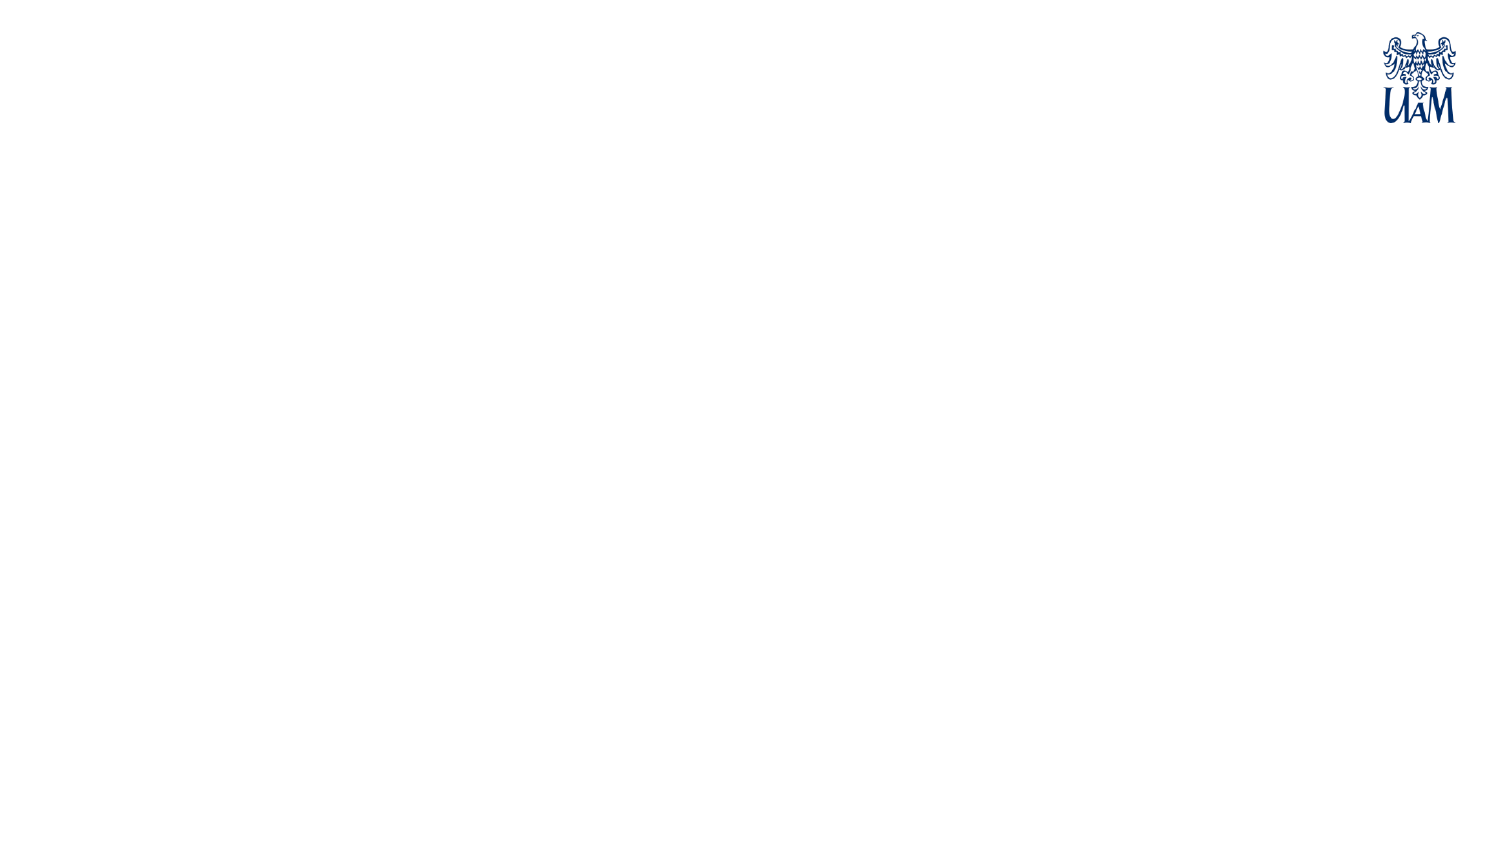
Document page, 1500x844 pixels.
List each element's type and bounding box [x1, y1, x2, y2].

picture [1383, 32, 1456, 123]
